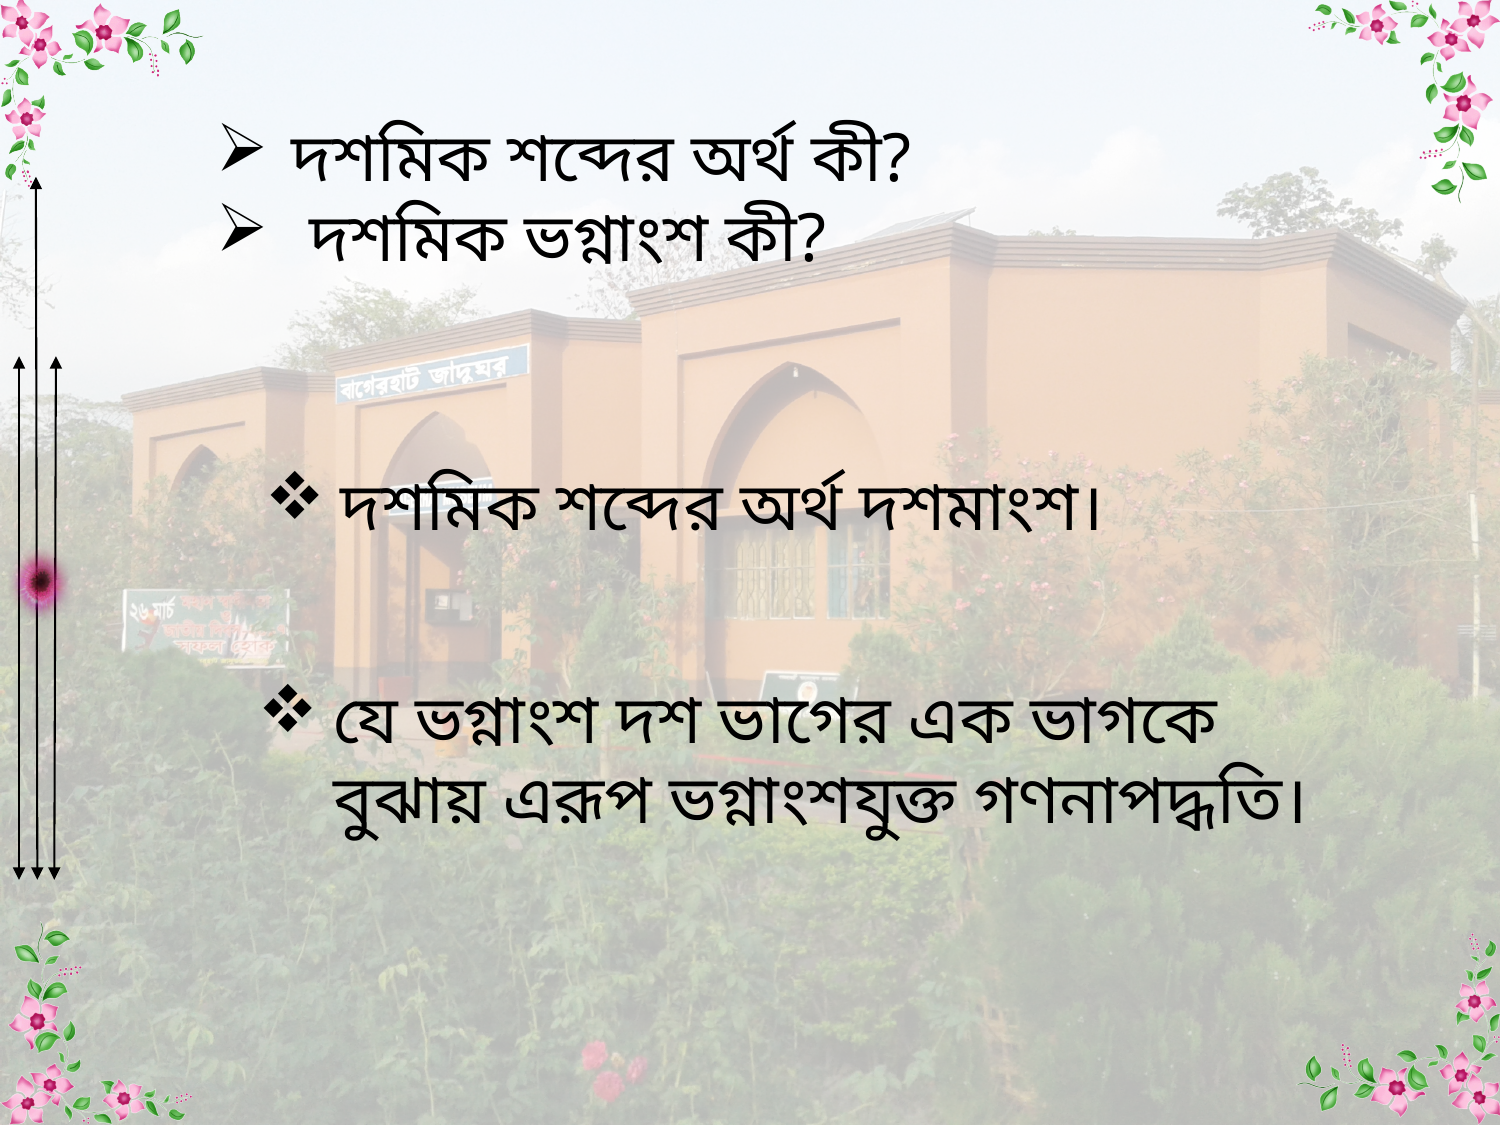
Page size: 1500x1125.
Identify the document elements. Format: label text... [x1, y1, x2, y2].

text_box দশমিক শব্দের অর্থ কী? দশমিক ভগ্নাংশ কী? [201, 80, 1277, 310]
picture [1, 535, 80, 632]
text_box দশমিক শব্দের অর্থ দশমাংশ। [250, 389, 1228, 619]
picture [1309, 0, 1500, 204]
picture [1297, 934, 1500, 1125]
picture [0, 0, 204, 187]
picture [1, 922, 192, 1125]
text_box যে ভগ্নাংশ দশ ভাগের এক ভাগকে বুঝায় এরূপ ভগ্নাংশযুক্ত গণনাপদ্ধতি। [243, 642, 1350, 872]
